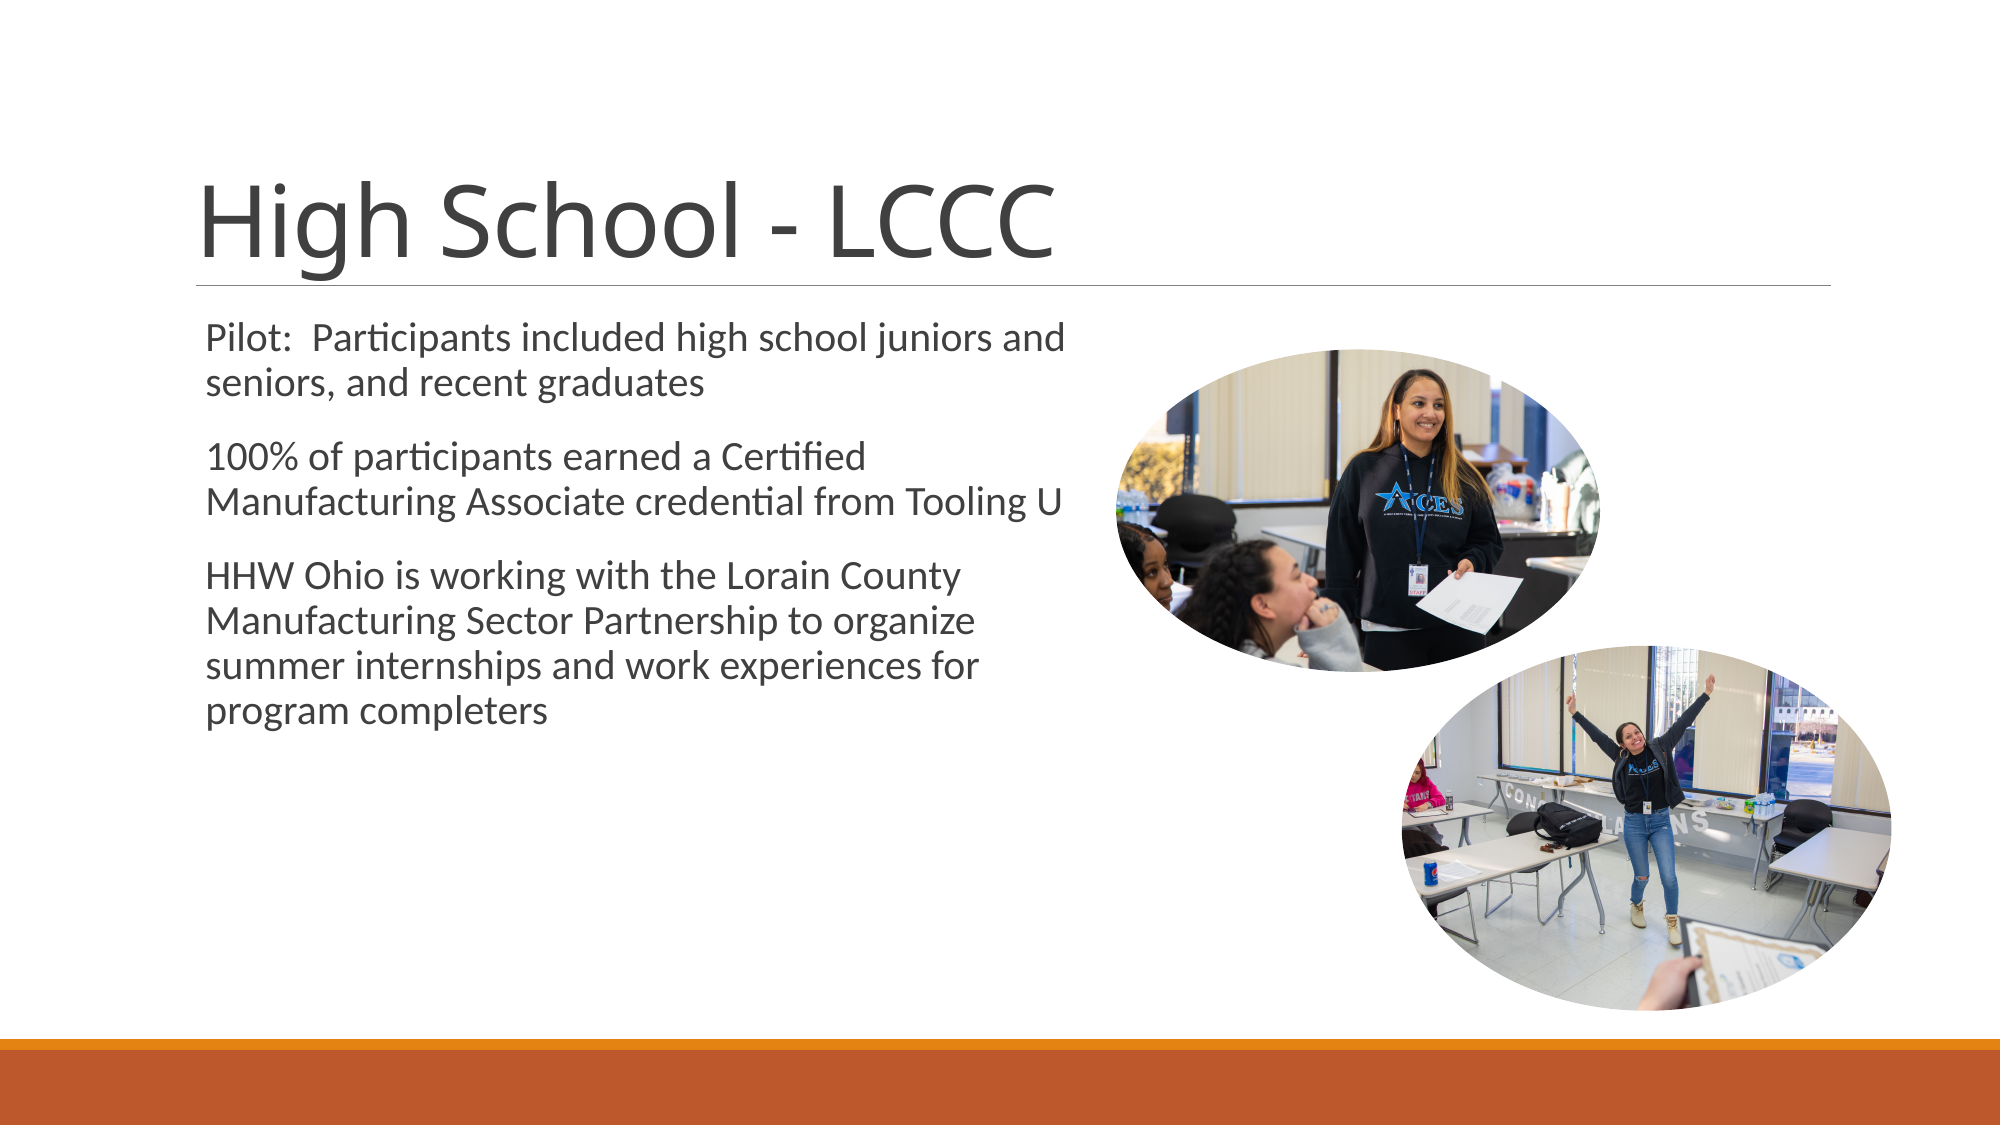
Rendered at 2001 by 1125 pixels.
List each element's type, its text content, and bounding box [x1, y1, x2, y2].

title High School - LCCC [180, 47, 1830, 285]
list Pilot: Participants included high school juniors and seniors, and recent graduates 100% of participants earned a Certified Manufacturing Associate credential from Tooling U HHW Ohio is working with the Lorain County Manufacturing Sector Partnership to organize summer internships and work experiences for program completers [190, 307, 1091, 1022]
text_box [1115, 348, 1893, 1012]
